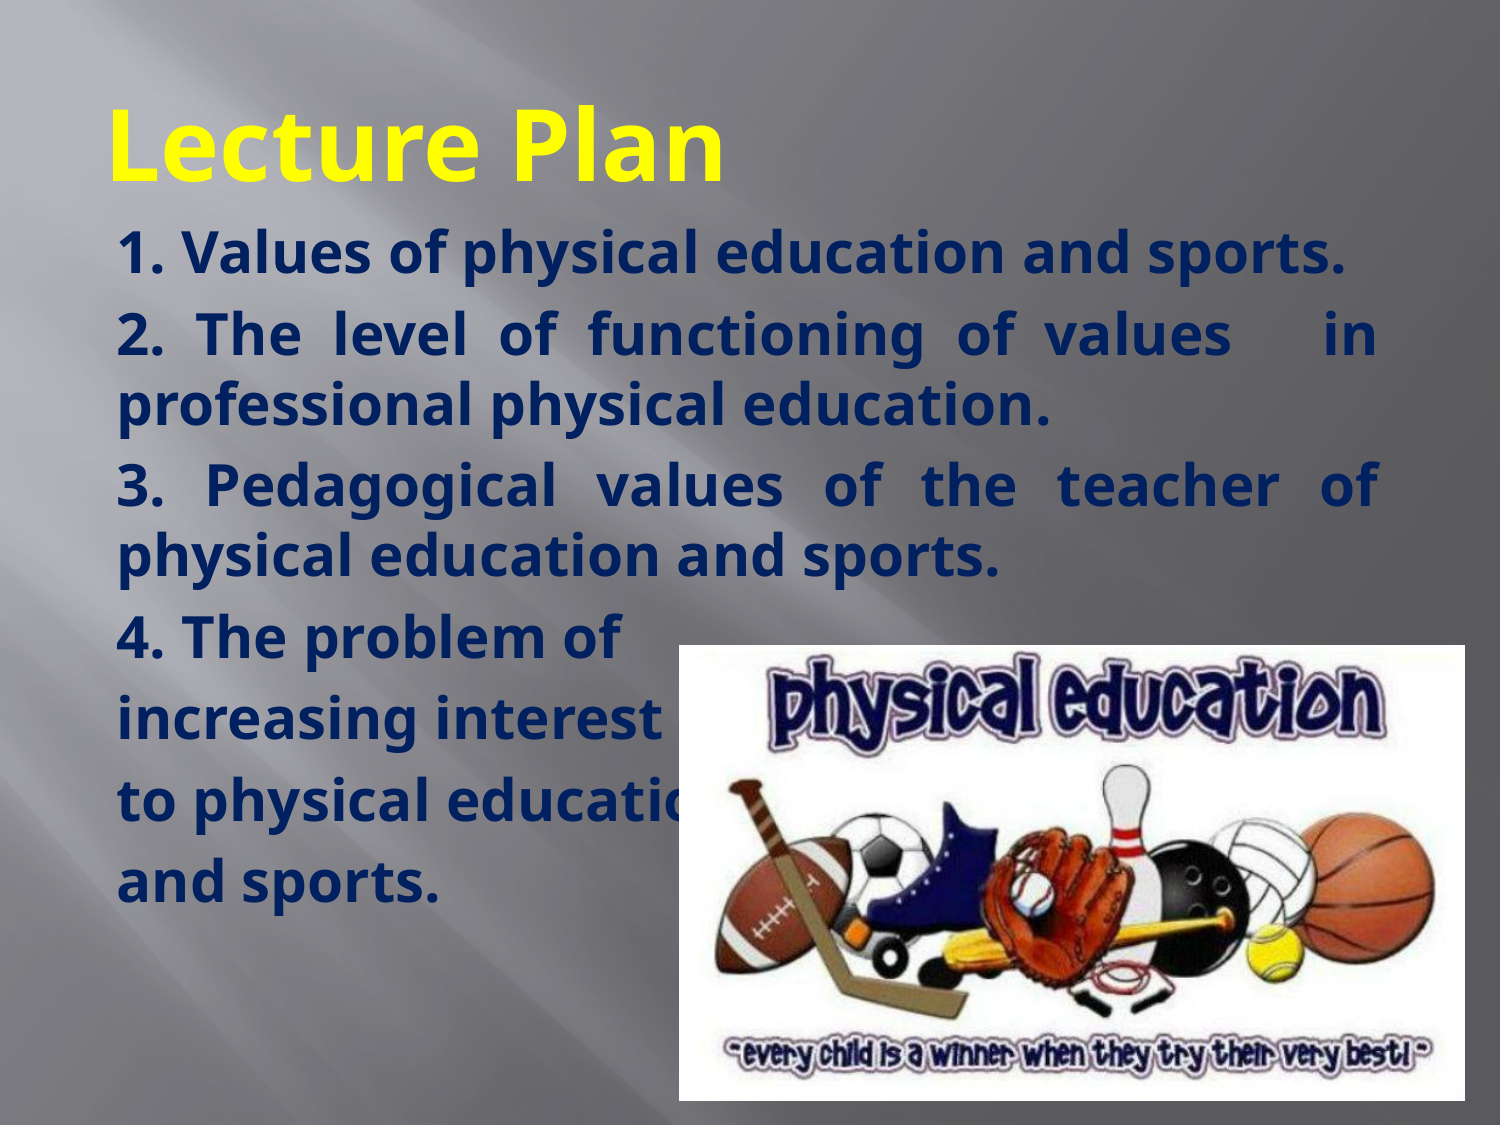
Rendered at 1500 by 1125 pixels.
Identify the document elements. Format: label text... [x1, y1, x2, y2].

title Lecture Plan [89, 71, 1365, 208]
picture [678, 644, 1466, 1101]
list 1. Values of physical education and sports. 2. The level of functioning of values ​ ​ in professional physical education. 3. Pedagogical values of the teacher of physical education and sports. 4. The problem of increasing interest to physical education and sports. [89, 208, 1394, 953]
